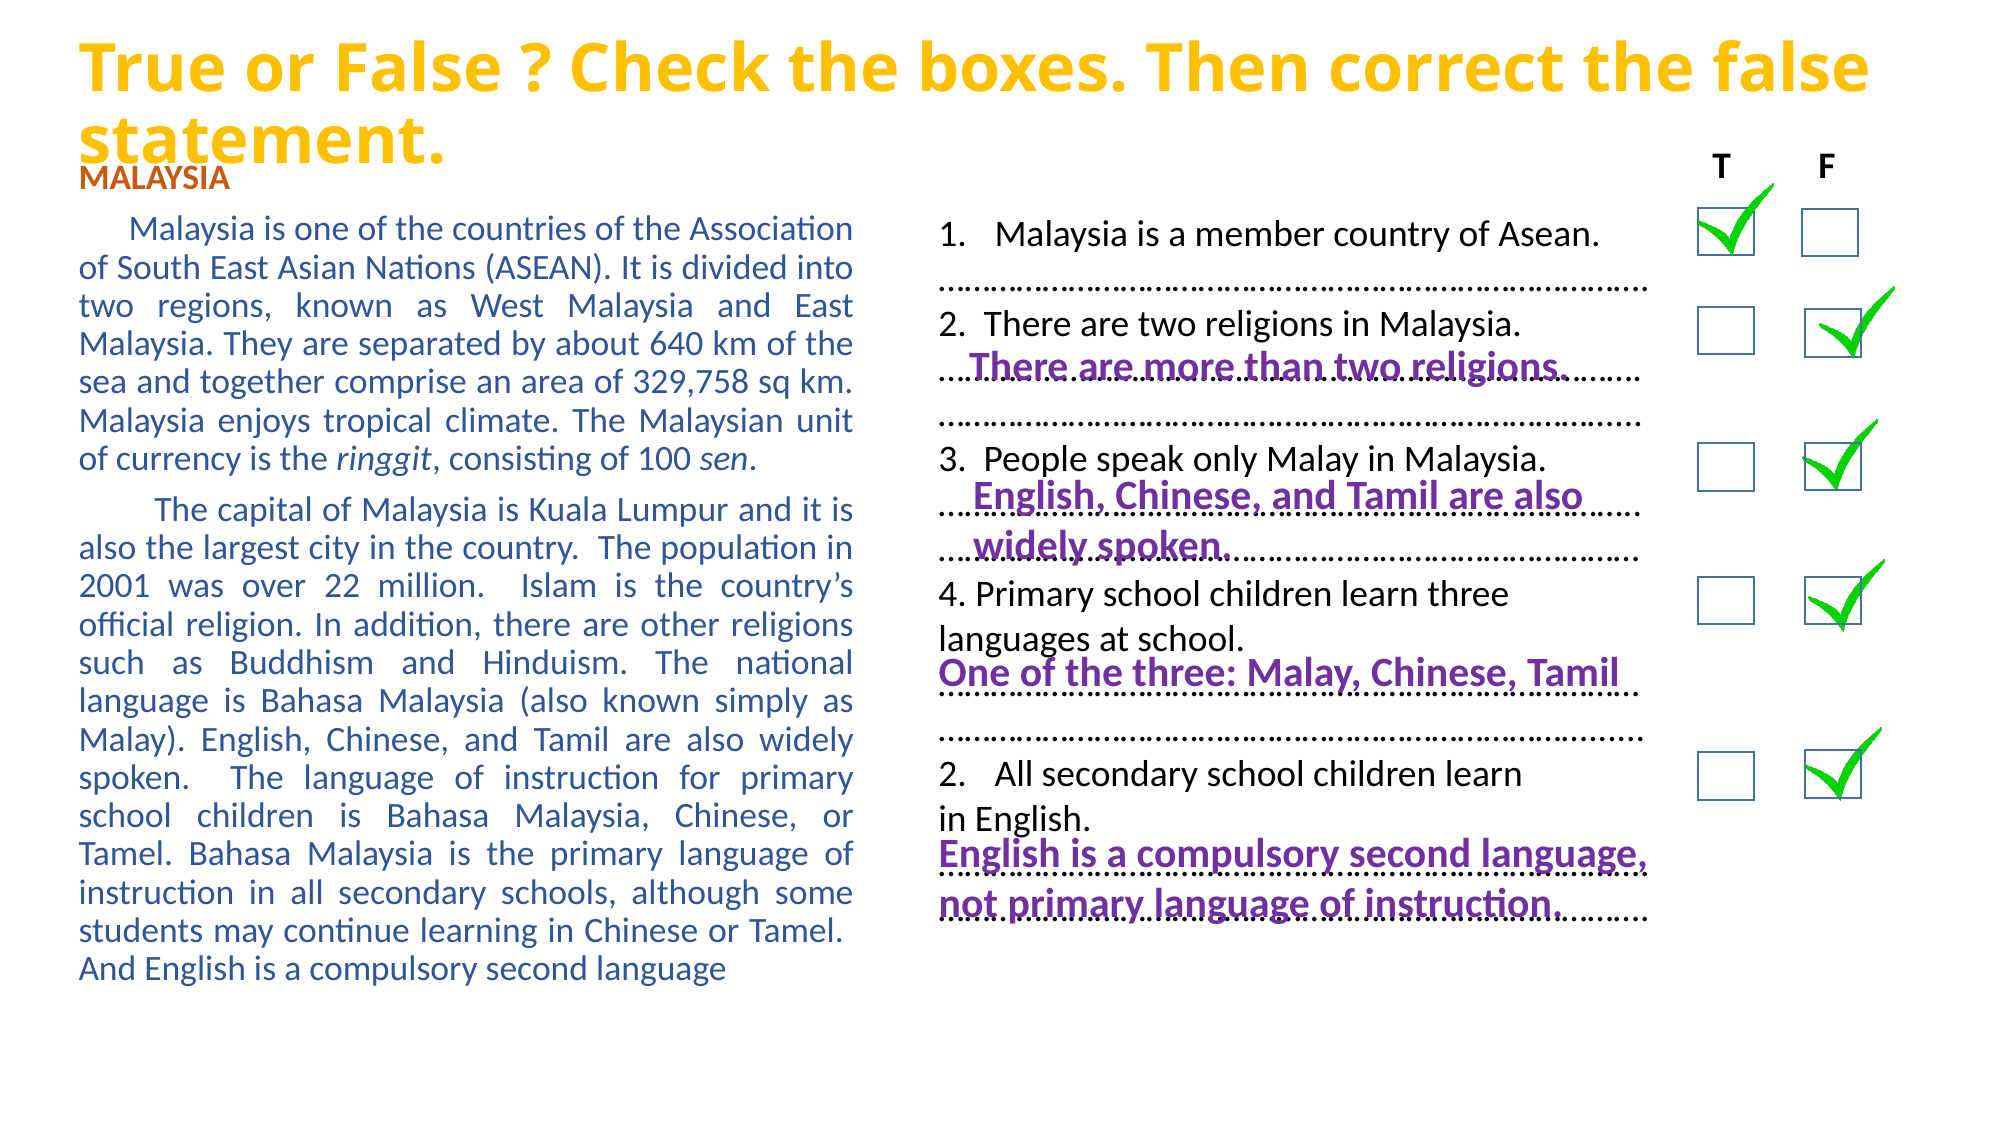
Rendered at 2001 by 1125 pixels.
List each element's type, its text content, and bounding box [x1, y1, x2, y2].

text_box English is a compulsory second language, not primary language of instruction. [923, 818, 1698, 934]
text_box T [1697, 133, 1754, 183]
text_box F [1803, 133, 1857, 194]
text_box [1801, 208, 1859, 257]
text_box English, Chinese, and Tamil are also widely spoken. [958, 460, 1664, 576]
text_box [1804, 576, 1808, 625]
picture [1819, 286, 1895, 359]
picture [1808, 559, 1885, 632]
text_box [1697, 442, 1755, 492]
list MALAYSIA Malaysia is one of the countries of the Association of South East Asian Nations (ASEAN). It is divided into two regions, known as West Malaysia and East Malaysia. They are separated by about 640 km of the sea and together comprise an area of 329,758 sq km. Malaysia enjoys tropical climate. The Malaysian unit of currency is the ringgit, consisting of 100 sen. The capital of Malaysia is Kuala Lumpur and it is also the largest city in the country. The population in 2001 was over 22 million. Islam is the country’s official religion. In addition, there are other religions such as Buddhism and Hinduism. The national language is Bahasa Malaysia (also known simply as Malay). English, Chinese, and Tamil are also widely spoken. The language of instruction for primary school children is Bahasa Malaysia, Chinese, or Tamel. Bahasa Malaysia is the primary language of instruction in all secondary schools, although some students may continue learning in Chinese or Tamel. And English is a compulsory second language [63, 151, 870, 1014]
picture [1802, 419, 1878, 492]
text_box One of the three: Malay, Chinese, Tamil [923, 637, 1638, 703]
text_box Malaysia is a member country of Asean. ………………………………………………………………………. 2. There are two religions in Malaysia. …………..…………………………………………………………. ……………………………………………………………………... 3. People speak only Malay in Malaysia. …………………….……………………………………………….. ……………………………………………………………………… 4. Primary school children learn three languages at school. ……………………………………………………………………… …………………………………………………………………...... All secondary school children learn in English. ………………………………………………………………………. ………………………………………………………………………. [923, 201, 1674, 818]
picture [1697, 183, 1774, 256]
text_box [1697, 751, 1755, 801]
text_box There are more than two religions. [954, 331, 1591, 397]
picture [1805, 727, 1882, 801]
title True or False ? Check the boxes. Then correct the false statement. [63, 59, 1926, 152]
text_box [1804, 308, 1819, 358]
text_box [1697, 576, 1755, 625]
text_box [1697, 306, 1755, 355]
